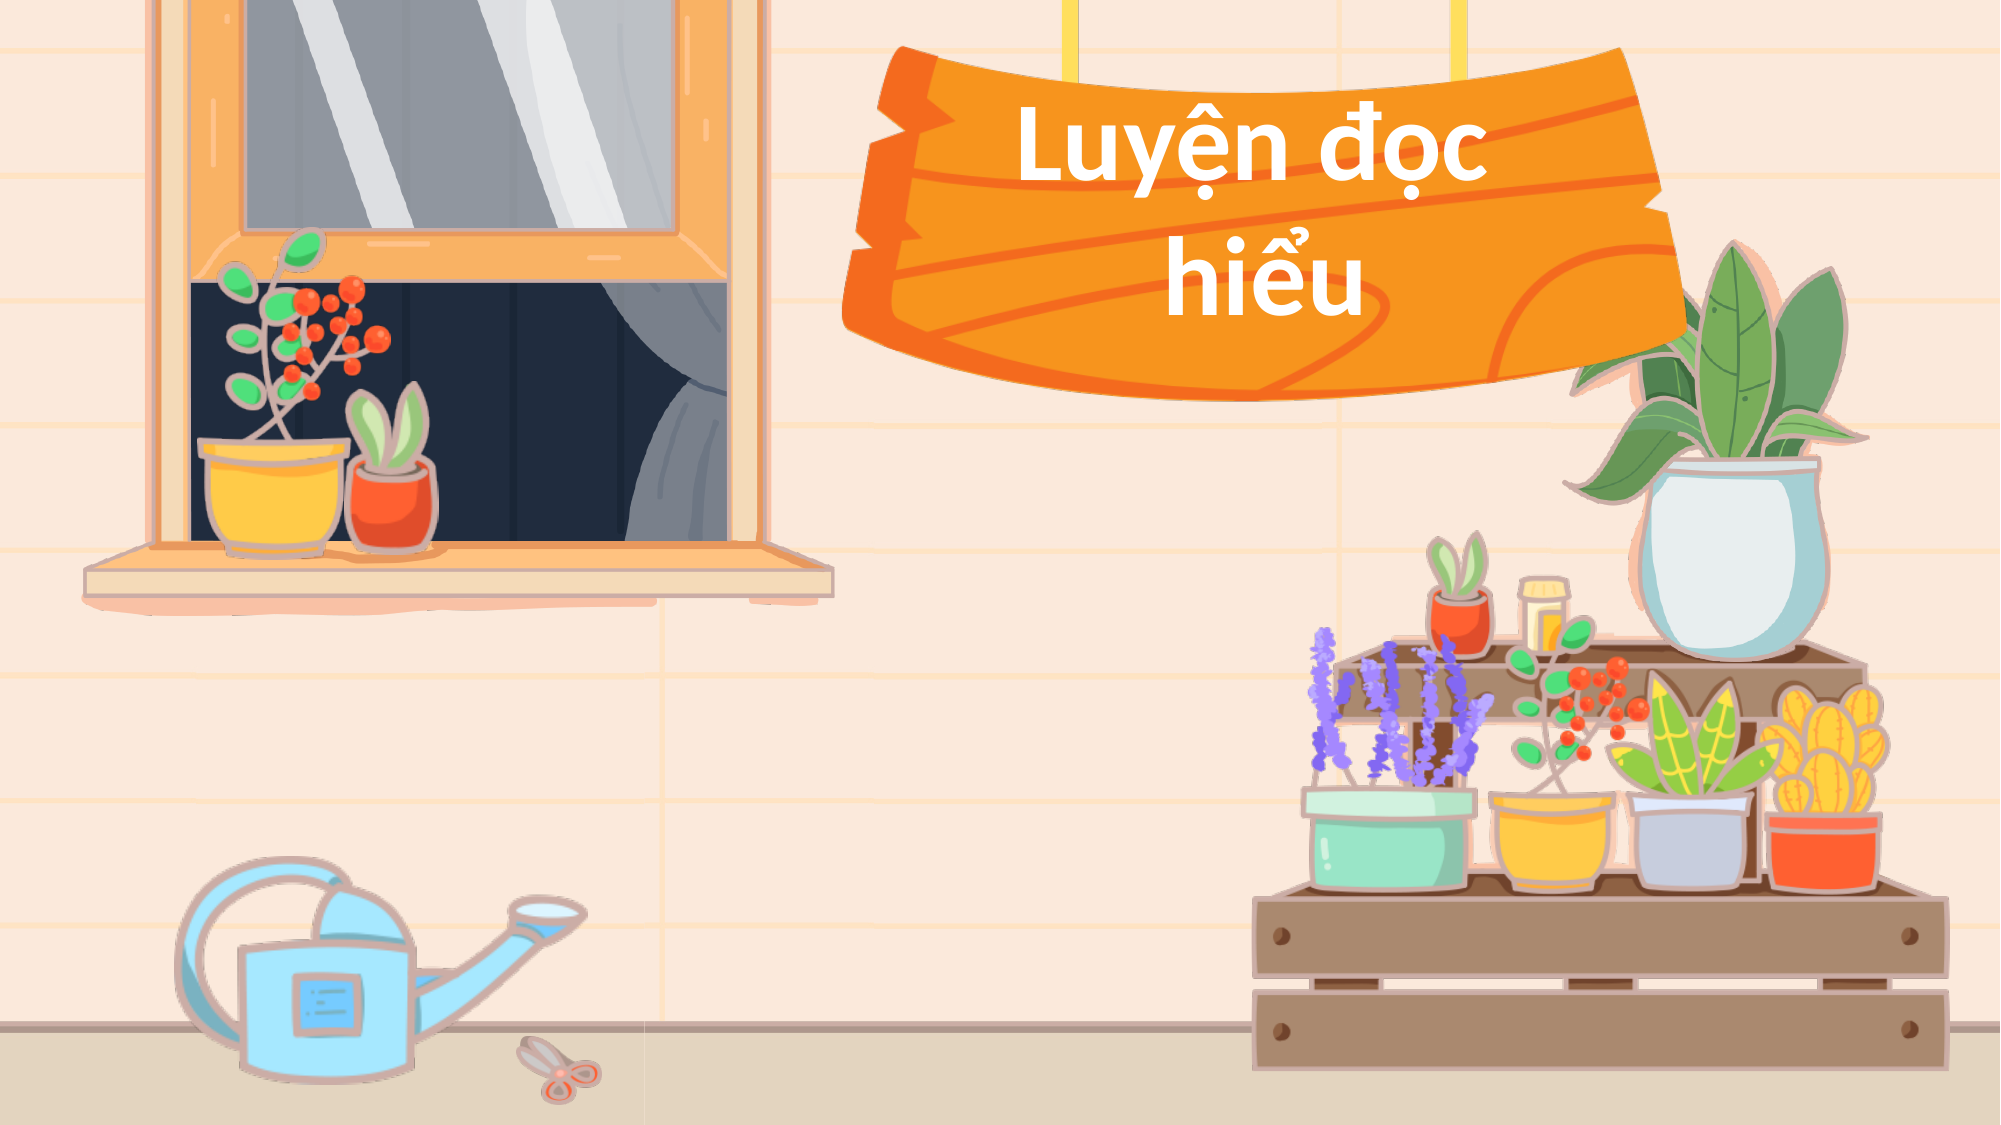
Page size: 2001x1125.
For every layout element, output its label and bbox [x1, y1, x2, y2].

picture [0, 0, 2000, 1125]
text_box [703, 0, 1827, 449]
